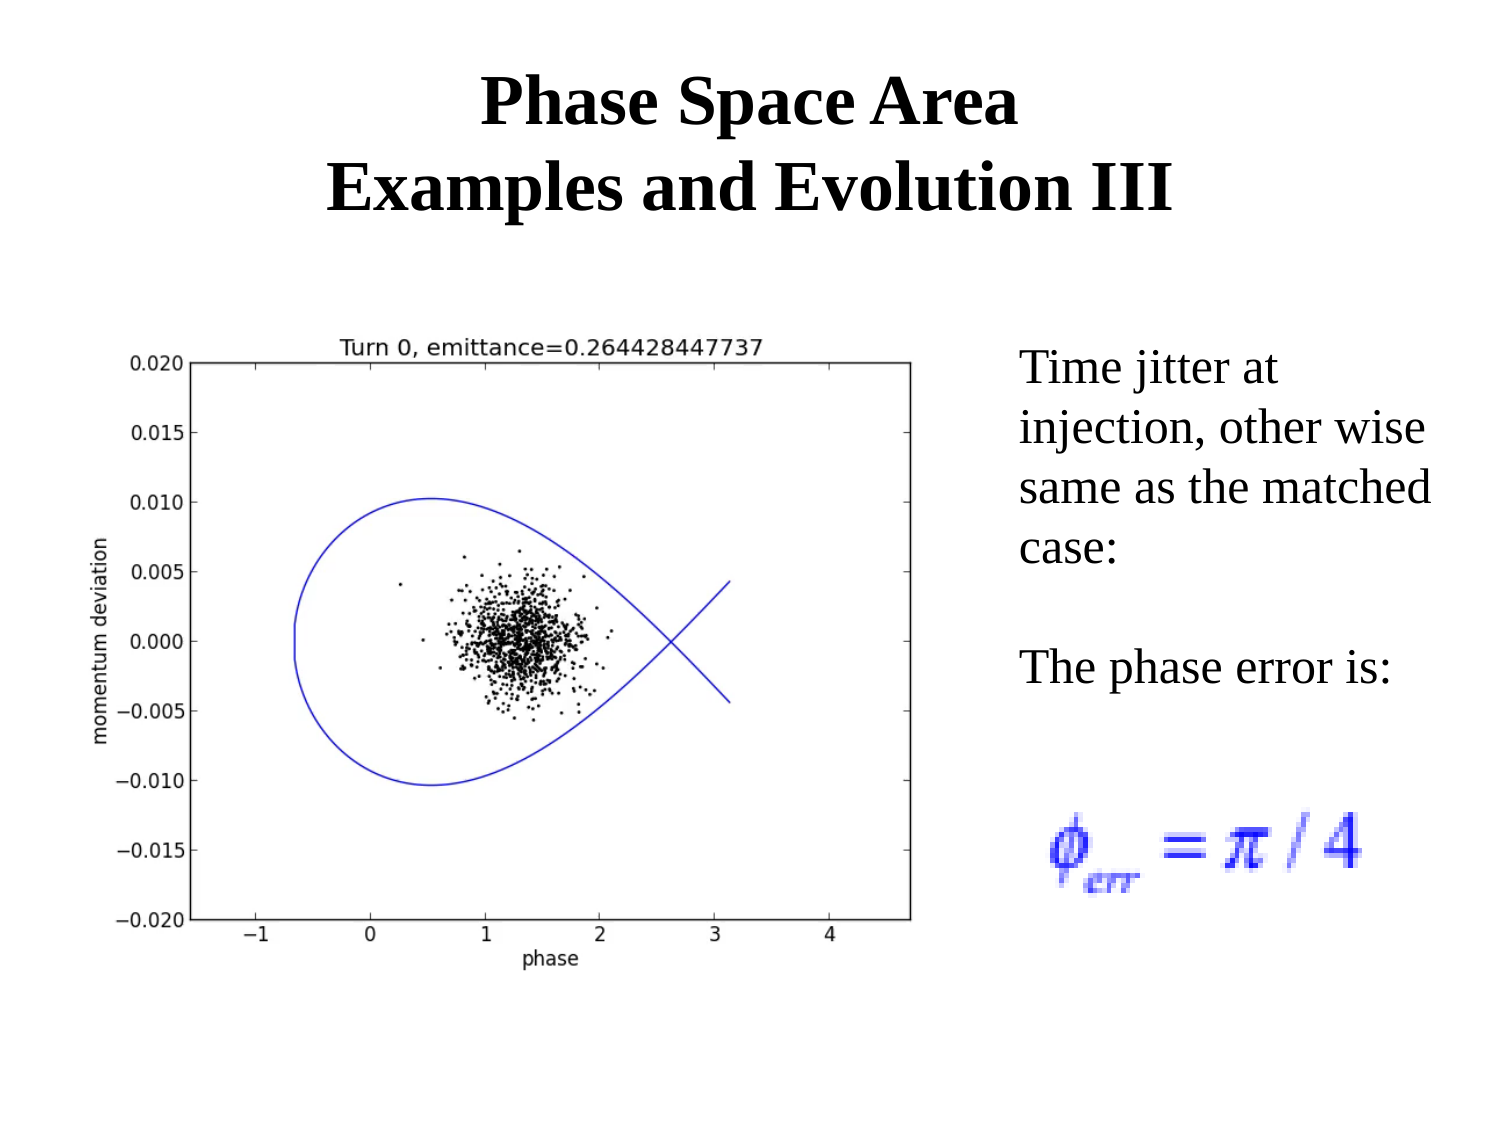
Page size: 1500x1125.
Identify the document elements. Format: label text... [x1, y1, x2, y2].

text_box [74, 293, 1005, 991]
text_box Time jitter at injection, other wise same as the matched case: The phase error is: [1009, 326, 1449, 821]
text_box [1041, 782, 1368, 900]
title Phase Space Area Examples and Evolution III [75, 45, 1425, 233]
